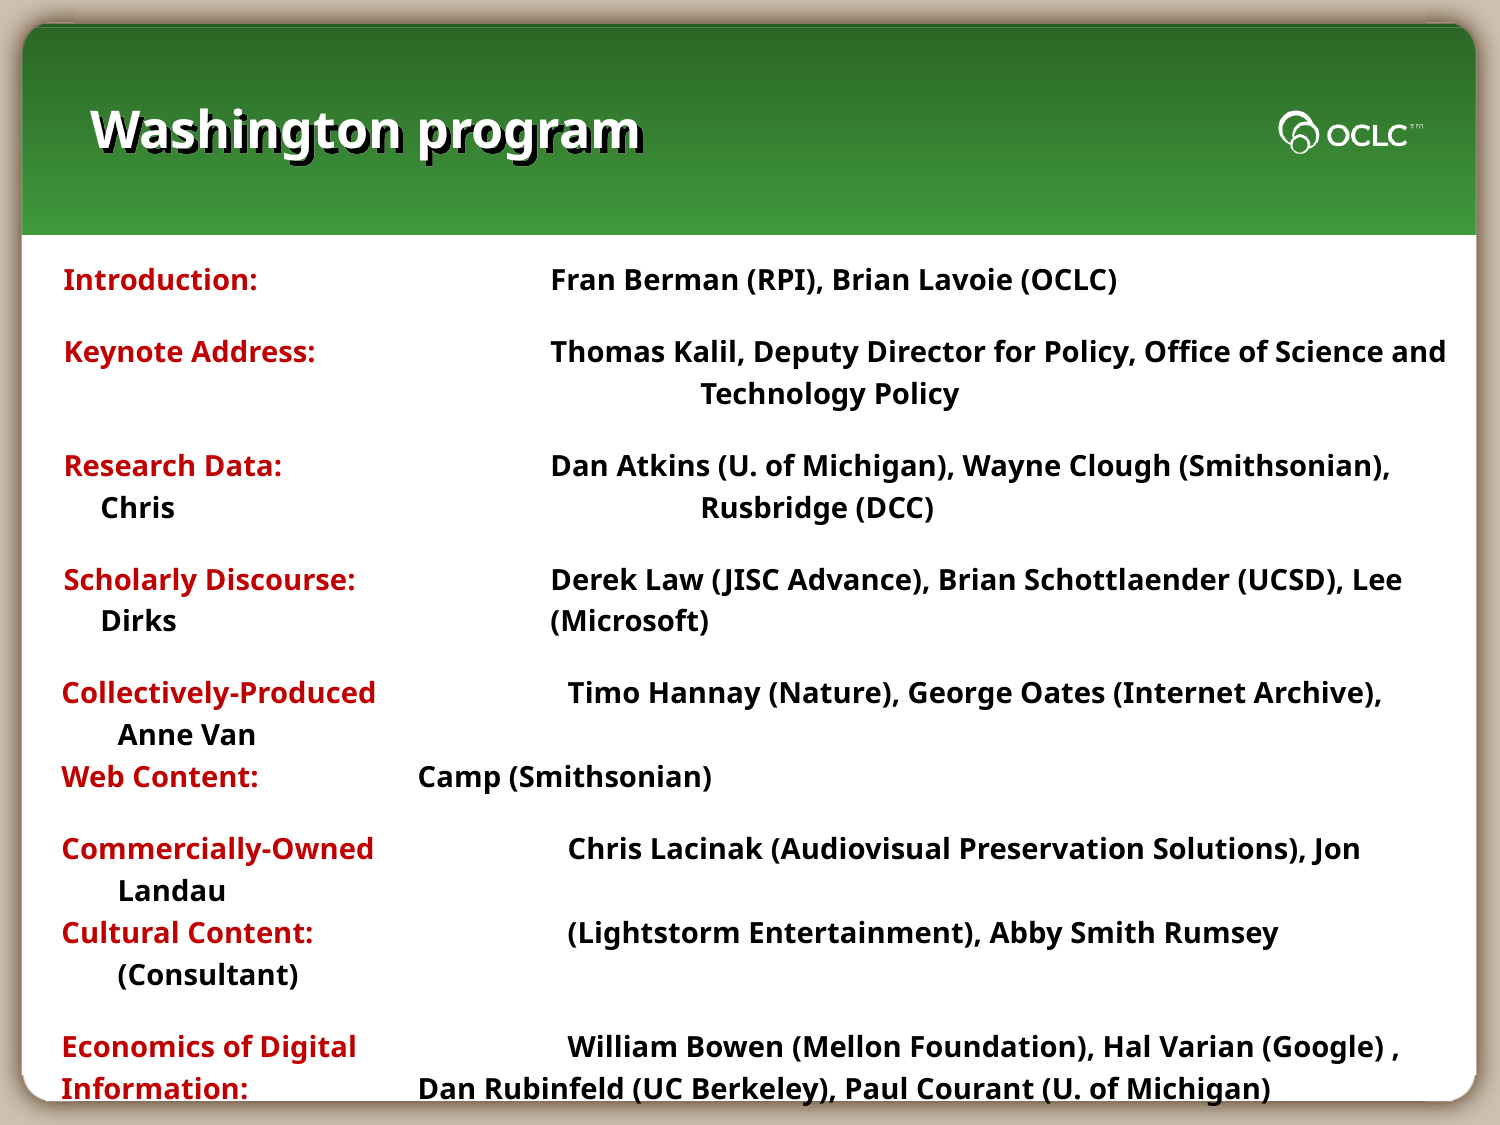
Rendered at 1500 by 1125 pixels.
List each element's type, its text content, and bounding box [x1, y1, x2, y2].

list Introduction: Fran Berman (RPI), Brian Lavoie (OCLC) Keynote Address: Thomas Kalil, Deputy Director for Policy, Office of Science and Technology Policy Research Data: Dan Atkins (U. of Michigan), Wayne Clough (Smithsonian), Chris Rusbridge (DCC) Scholarly Discourse: Derek Law (JISC Advance), Brian Schottlaender (UCSD), Lee Dirks (Microsoft) Collectively-Produced Timo Hannay (Nature), George Oates (Internet Archive), Anne Van Web Content: Camp (Smithsonian) Commercially-Owned Chris Lacinak (Audiovisual Preservation Solutions), Jon Landau Cultural Content: (Lightstorm Entertainment), Abby Smith Rumsey (Consultant) Economics of Digital William Bowen (Mellon Foundation), Hal Varian (Google) , Information: Dan Rubinfeld (UC Berkeley), Paul Courant (U. of Michigan) Summary Remarks: Clifford Lynch, Executive Director, CNI [61, 254, 1451, 1019]
title Washington program [74, 60, 1426, 196]
picture [0, 0, 1500, 1125]
